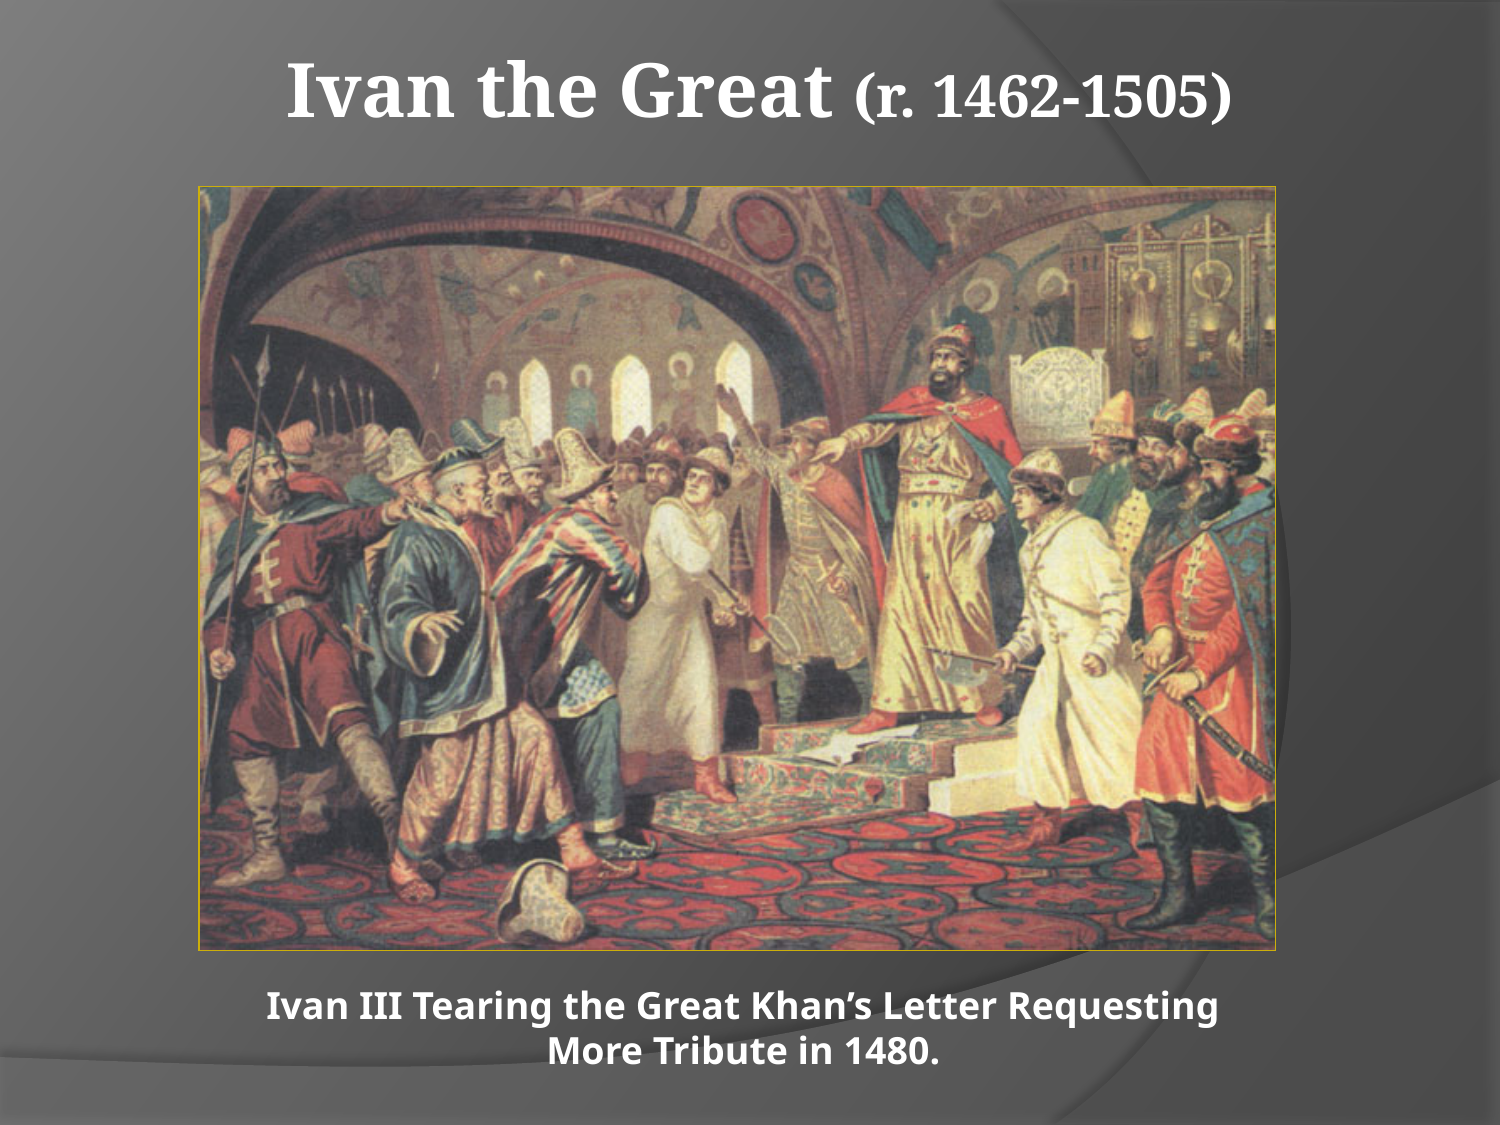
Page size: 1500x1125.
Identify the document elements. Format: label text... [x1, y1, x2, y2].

text_box Ivan the Great (r. 1462-1505) [153, 34, 1367, 140]
text_box Ivan III Tearing the Great Khan’s Letter Requesting More Tribute in 1480. [199, 974, 1288, 1080]
picture [199, 187, 1275, 951]
